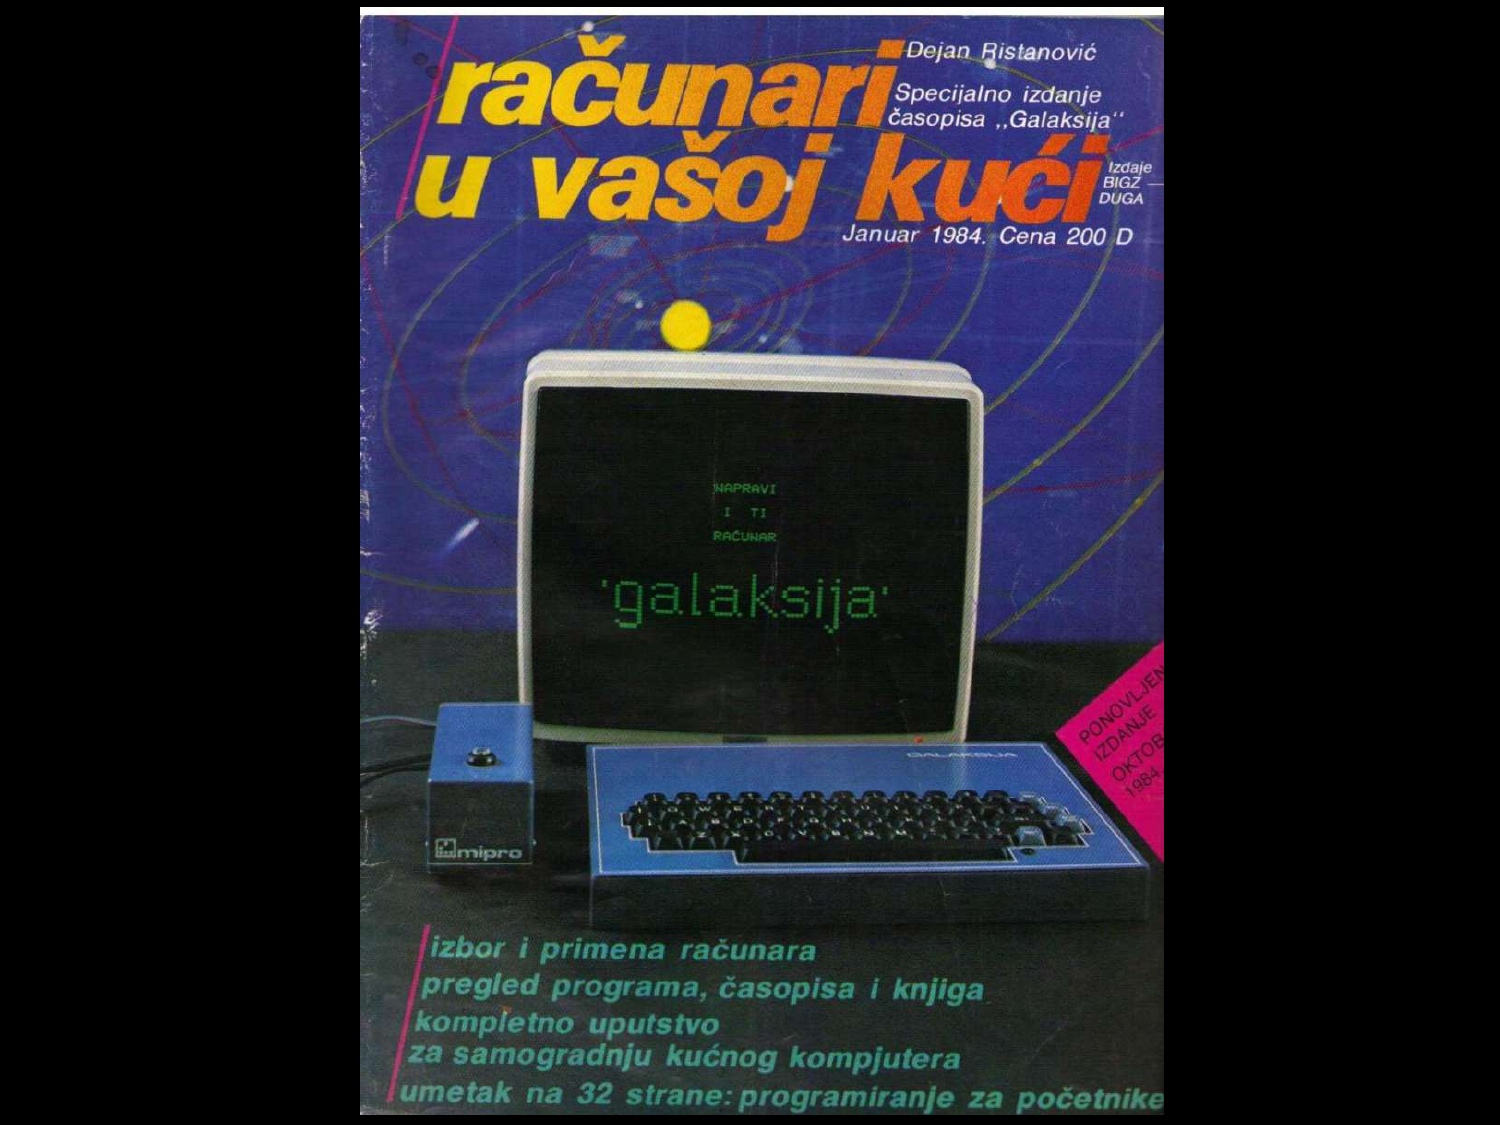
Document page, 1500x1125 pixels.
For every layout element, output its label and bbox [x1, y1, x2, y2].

picture [359, 7, 1164, 1115]
